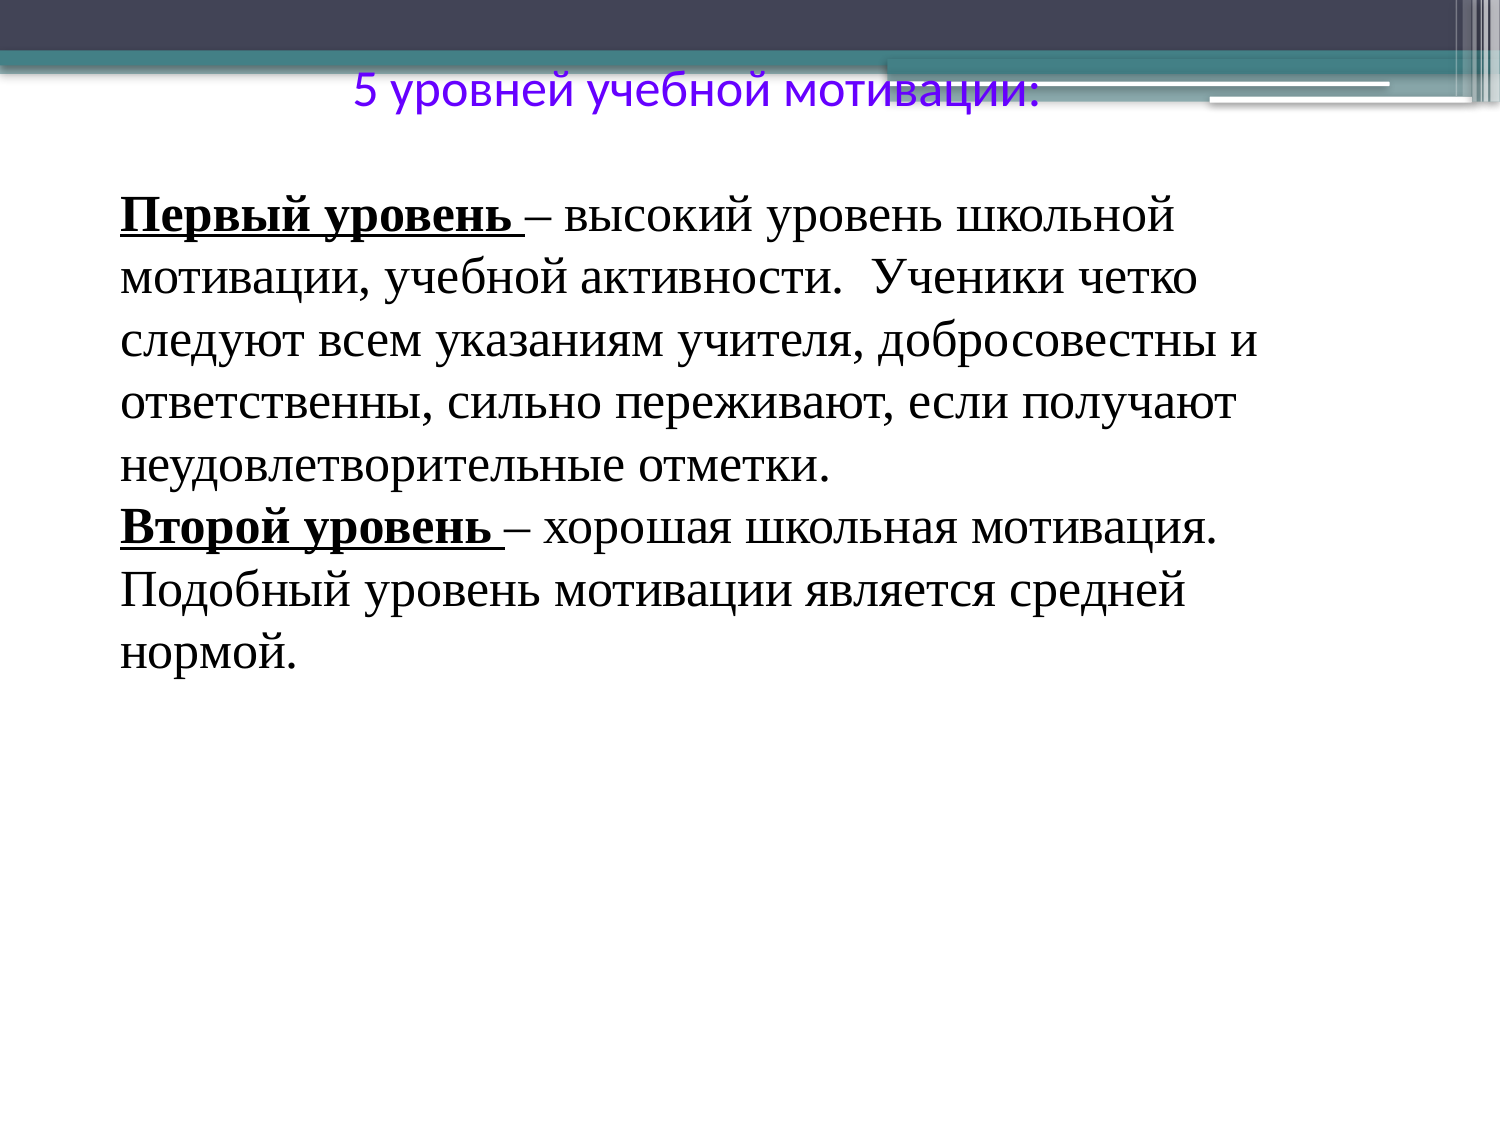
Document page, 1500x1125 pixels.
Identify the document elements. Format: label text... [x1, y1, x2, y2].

text_box 5 уровней учебной мотивации: Первый уровень – высокий уровень школьной мотивации, учебной активности. Ученики четко следуют всем указаниям учителя, добросовестны и ответственны, сильно переживают, если получают неудовлетворительные отметки. Второй уровень – хорошая школьная мотивация. Подобный уровень мотивации является средней нормой. [105, 46, 1289, 687]
